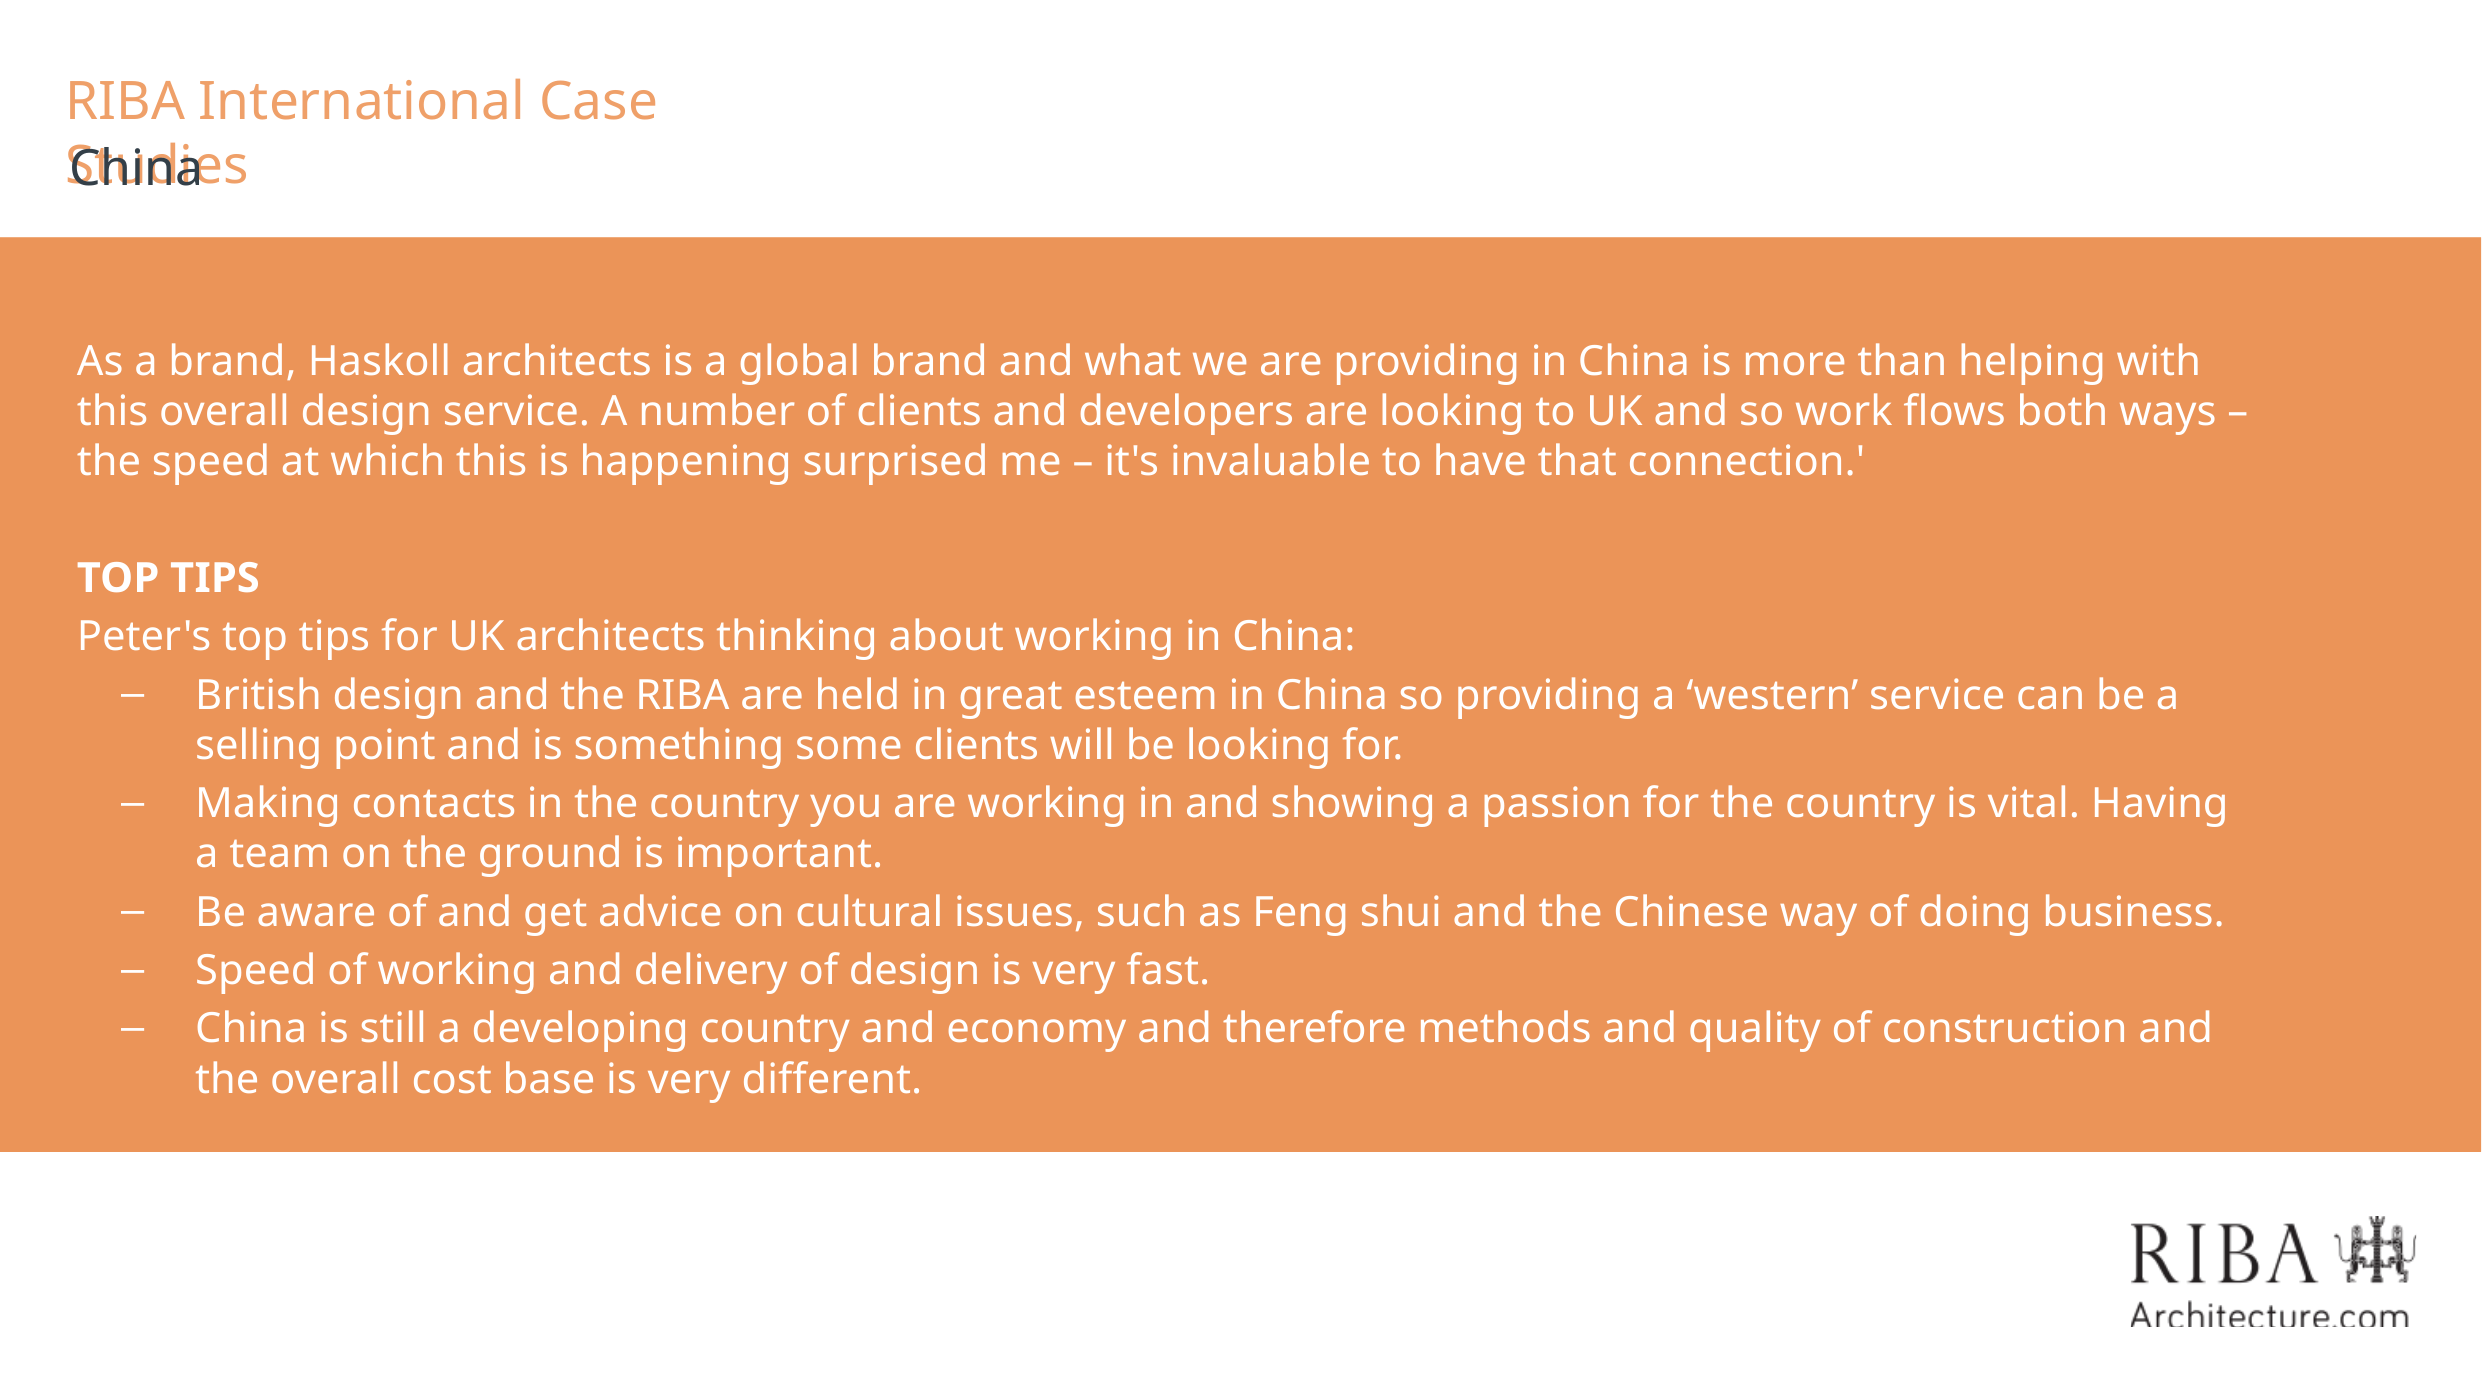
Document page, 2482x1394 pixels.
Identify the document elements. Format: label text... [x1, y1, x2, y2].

list China [54, 124, 871, 204]
title RIBA International Case Studies [50, 58, 868, 129]
list As a brand, Haskoll architects is a global brand and what we are providing in China is more than helping with this overall design service. A number of clients and developers are looking to UK and so work flows both ways – the speed at which this is happening surprised me – it's invaluable to have that connection.' TOP TIPS Peter's top tips for UK architects thinking about working in China: British design and the RIBA are held in great esteem in China so providing a ‘western’ service can be a selling point and is something some clients will be looking for. Making contacts in the country you are working in and showing a passion for the country is vital. Having a team on the ground is important. Be aware of and get advice on cultural issues, such as Feng shui and the Chinese way of doing business. Speed of working and delivery of design is very fast. China is still a developing country and economy and therefore methods and quality of construction and the overall cost base is very different. [51, 321, 2286, 1241]
